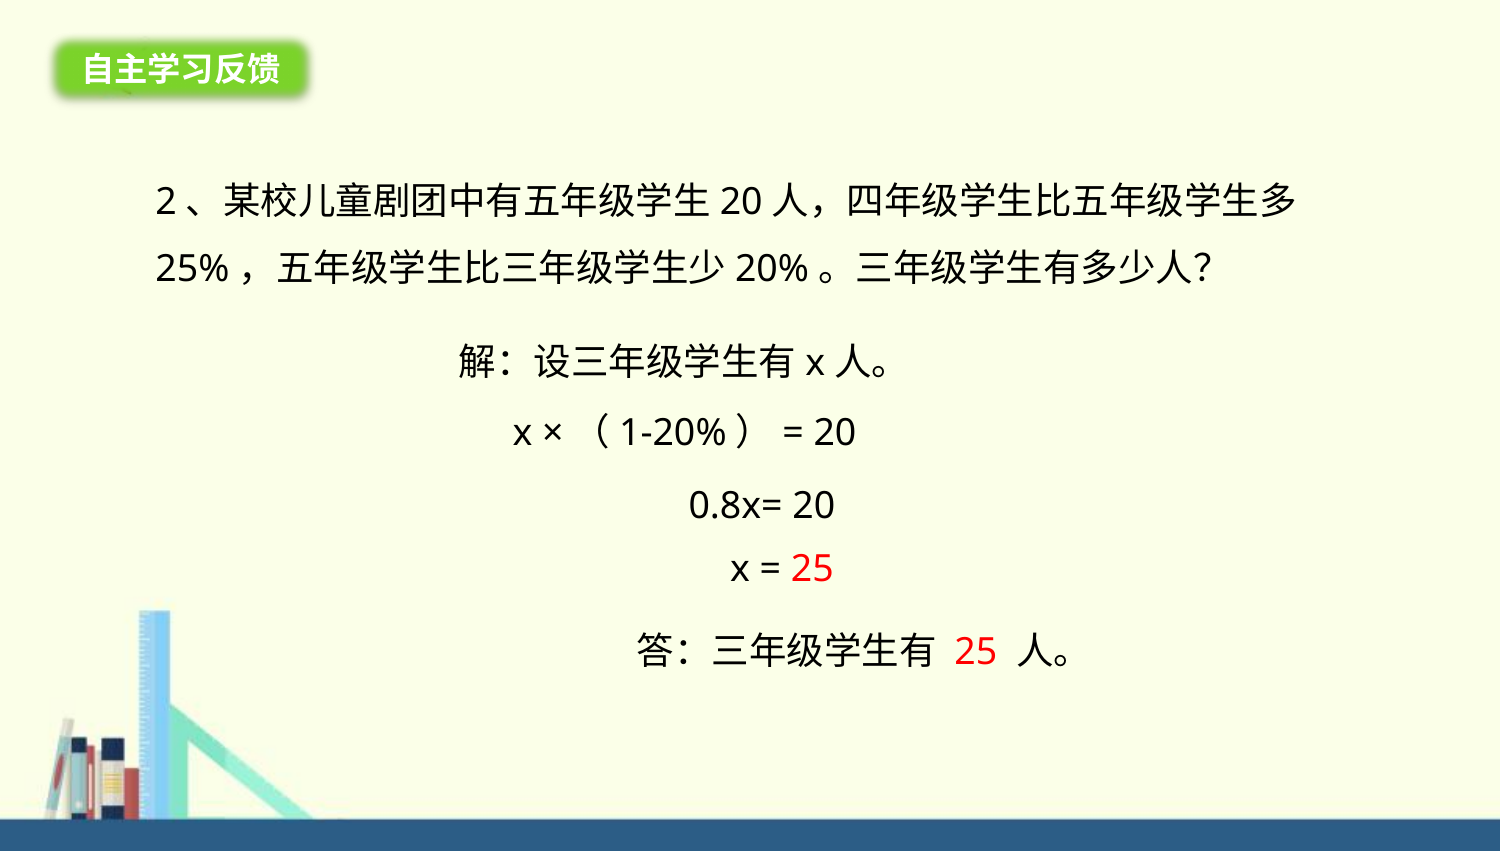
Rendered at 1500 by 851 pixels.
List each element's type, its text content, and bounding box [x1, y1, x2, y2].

text_box x = 25 [705, 513, 1038, 596]
text_box 0.8x= 20 [673, 461, 1095, 534]
text_box 自主学习反馈 [63, 49, 299, 88]
picture [0, 0, 1500, 851]
text_box x ×（1-20%）= 20 [497, 378, 1136, 461]
text_box 2、某校儿童剧团中有五年级学生20人，四年级学生比五年级学生多25%，五年级学生比三年级学生少20%。三年级学生有多少人？ [140, 147, 1416, 297]
text_box 解：设三年级学生有x人。 [444, 308, 1078, 391]
text_box 答：三年级学生有 25 人。 [622, 597, 1268, 680]
